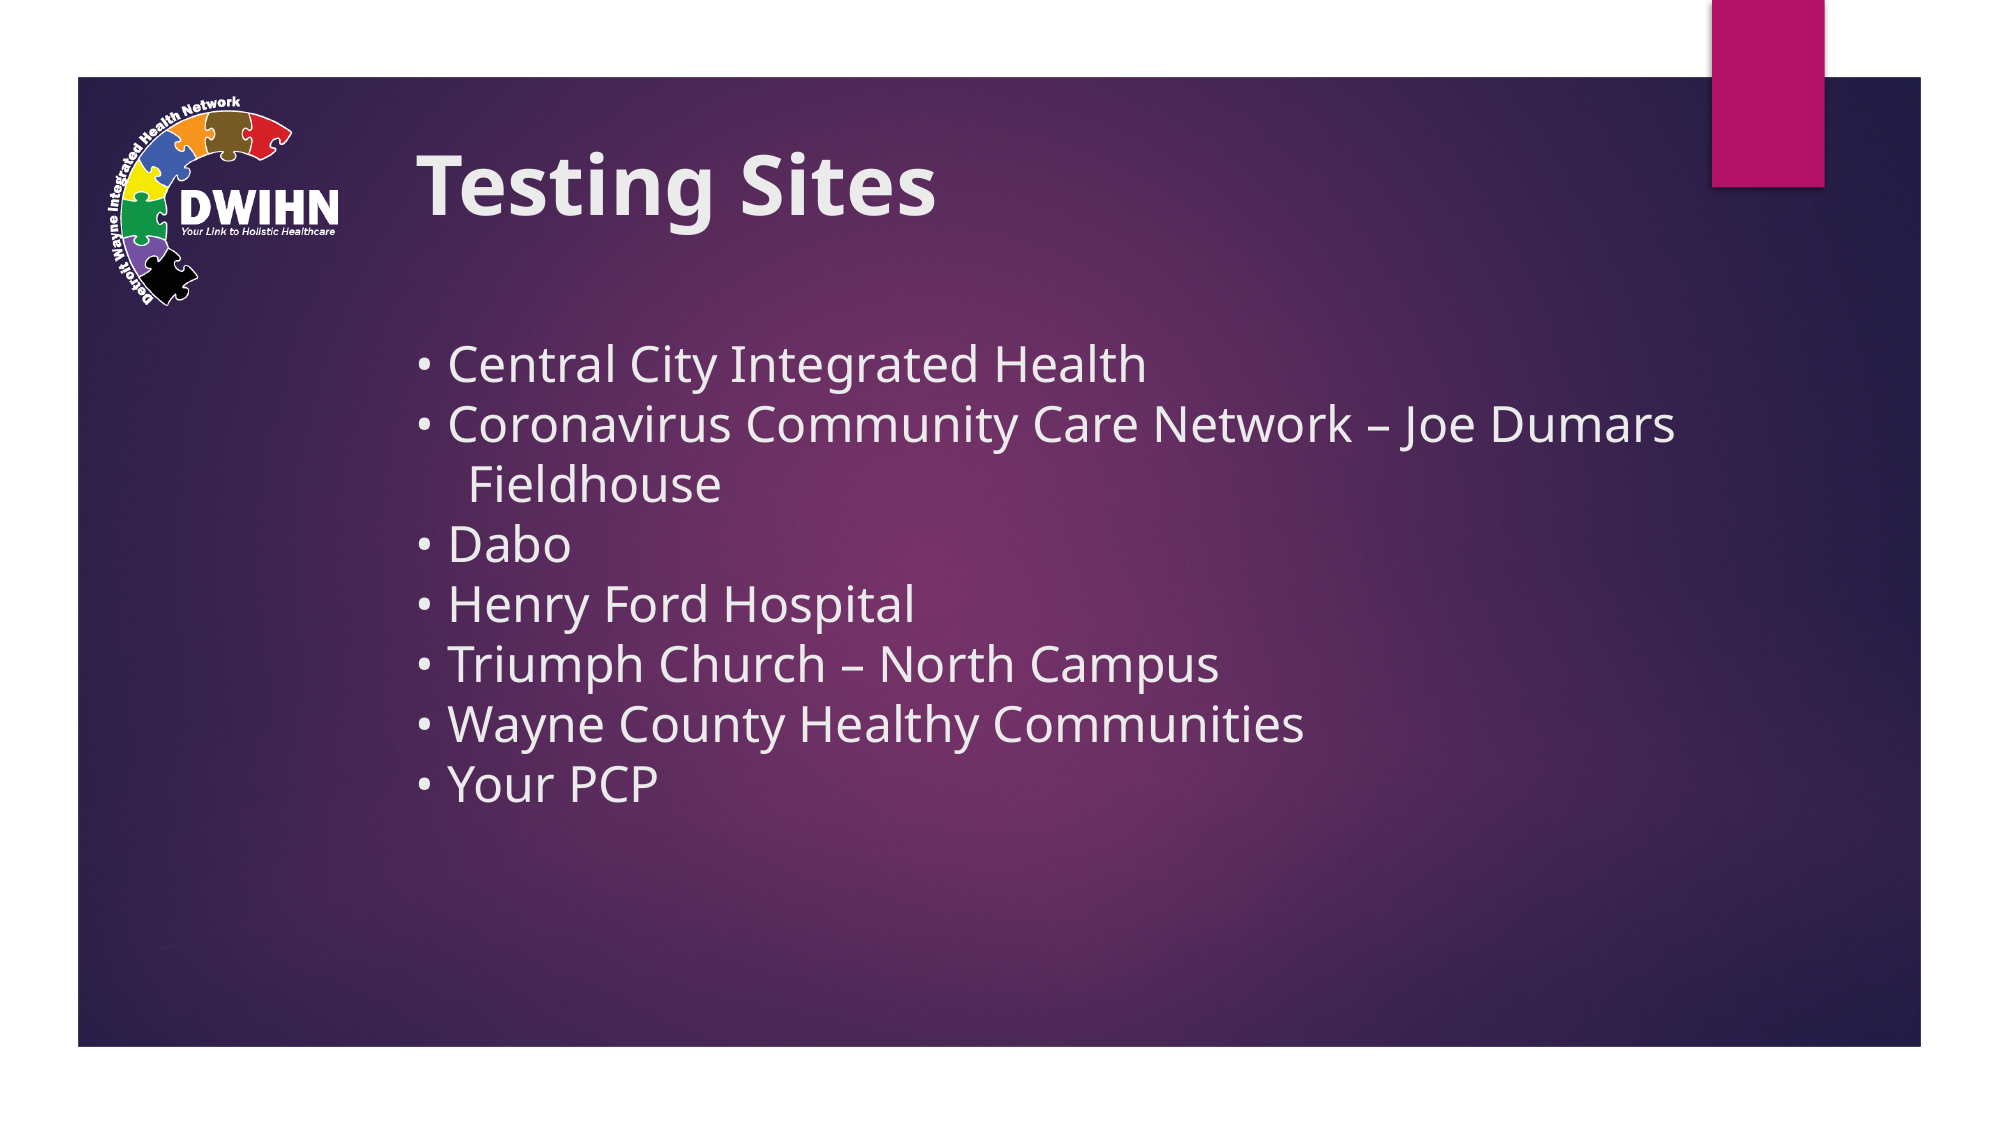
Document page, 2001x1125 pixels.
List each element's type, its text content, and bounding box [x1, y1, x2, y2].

picture [107, 96, 341, 306]
title Testing Sites • Central City Integrated Health • Coronavirus Community Care Network – Joe Dumars Fieldhouse • Dabo • Henry Ford Hospital • Triumph Church – North Campus • Wayne County Healthy Communities • Your PCP [400, 442, 2000, 821]
